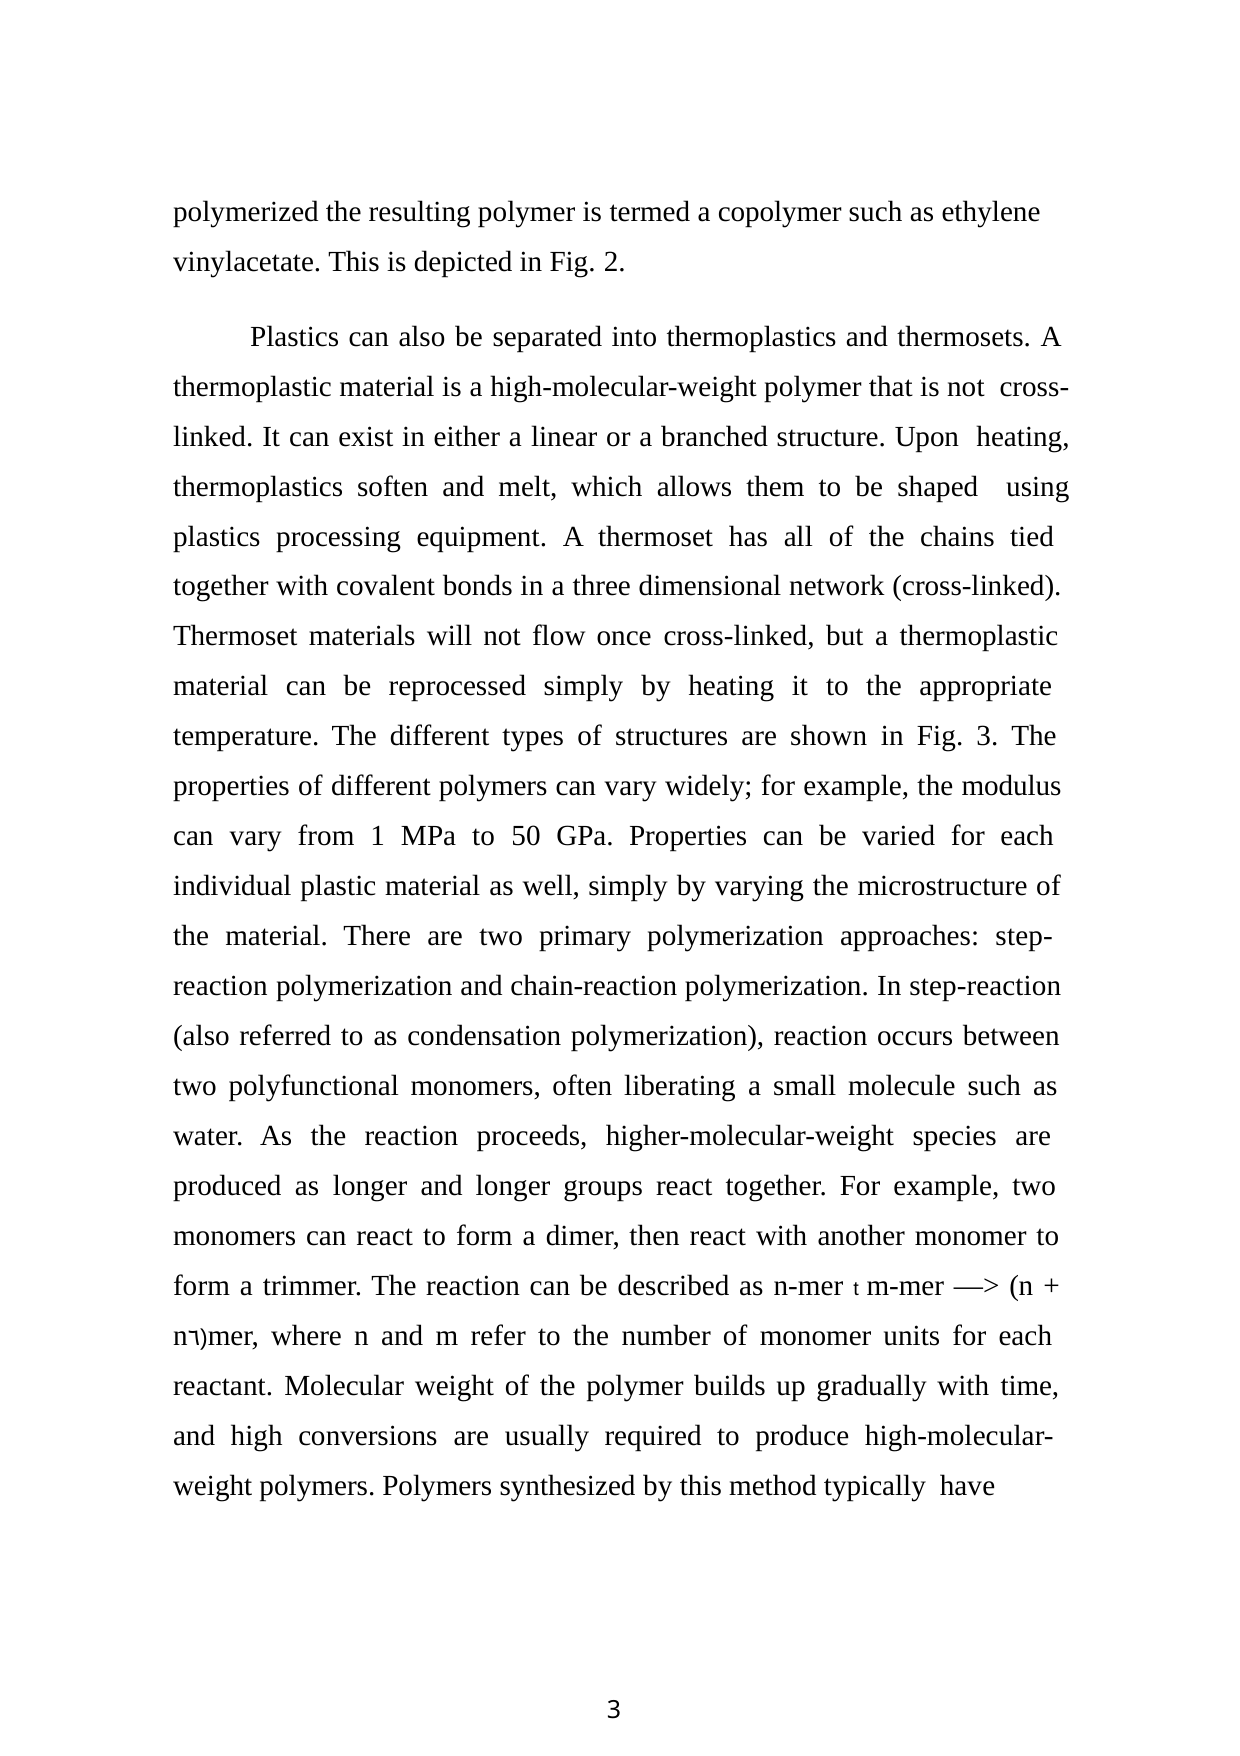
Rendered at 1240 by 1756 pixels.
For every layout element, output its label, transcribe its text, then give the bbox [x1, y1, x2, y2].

slide_number 10 [602, 1691, 639, 1756]
text_box polymerized the resulting polymer is termed a copolymer such as ethylene vinylacetate. This is depicted in Fig. 2. Plastics can also be separated into thermoplastics and thermosets. A thermoplastic material is a high-molecular-weight polymer that is not cross-linked. It can exist in either a linear or a branched structure. Upon heating, thermoplastics soften and melt, which allows them to be shaped using plastics processing equipment. A thermoset has all of the chains tied together with covalent bonds in a three dimensional network (cross-linked). Thermoset materials will not flow once cross-linked, but a thermoplastic material can be reprocessed simply by heating it to the appropriate temperature. The different types of structures are shown in Fig. 3. The properties of different polymers can vary widely; for example, the modulus can vary from 1 MPa to 50 GPa. Properties can be varied for each individual plastic material as well, simply by varying the microstructure of the material. There are two primary polymerization approaches: step- reaction polymerization and chain-reaction polymerization. In step-reaction (also referred to as condensation polymerization), reaction occurs between two polyfunctional monomers, often liberating a small molecule such as water. As the reaction proceeds, higher-molecular-weight species are produced as longer and longer groups react together. For example, two monomers can react to form a dimer, then react with another monomer to form a trimmer. The reaction can be described as n-mer t m-mer —> (n + n٦)mer, where n and m refer to the number of monomer units for each reactant. Molecular weight of the polymer builds up gradually with time, and high conversions are usually required to produce high-molecular- weight polymers. Polymers synthesized by this method typically have [171, 175, 1071, 1501]
